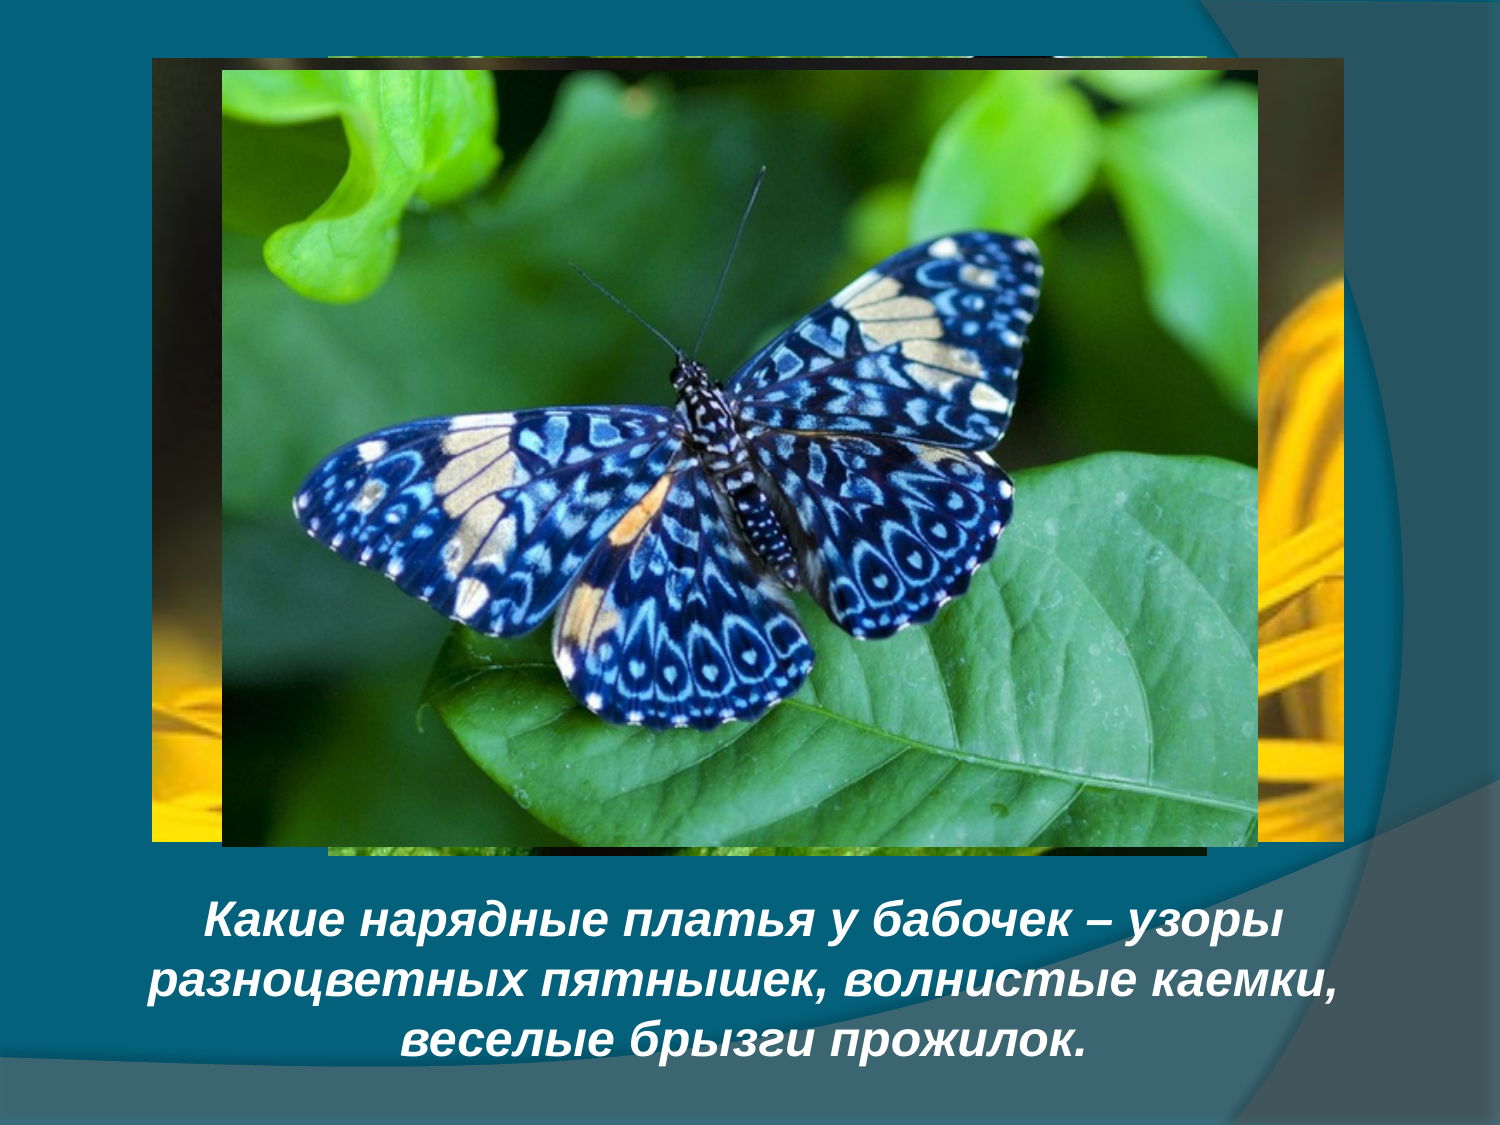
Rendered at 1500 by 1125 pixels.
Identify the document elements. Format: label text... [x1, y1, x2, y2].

picture [153, 58, 1345, 841]
text_box Какие нарядные платья у бабочек – узоры разноцветных пятнышек, волнистые каемки, веселые брызги прожилок. [58, 878, 1430, 1074]
picture [222, 70, 1259, 847]
